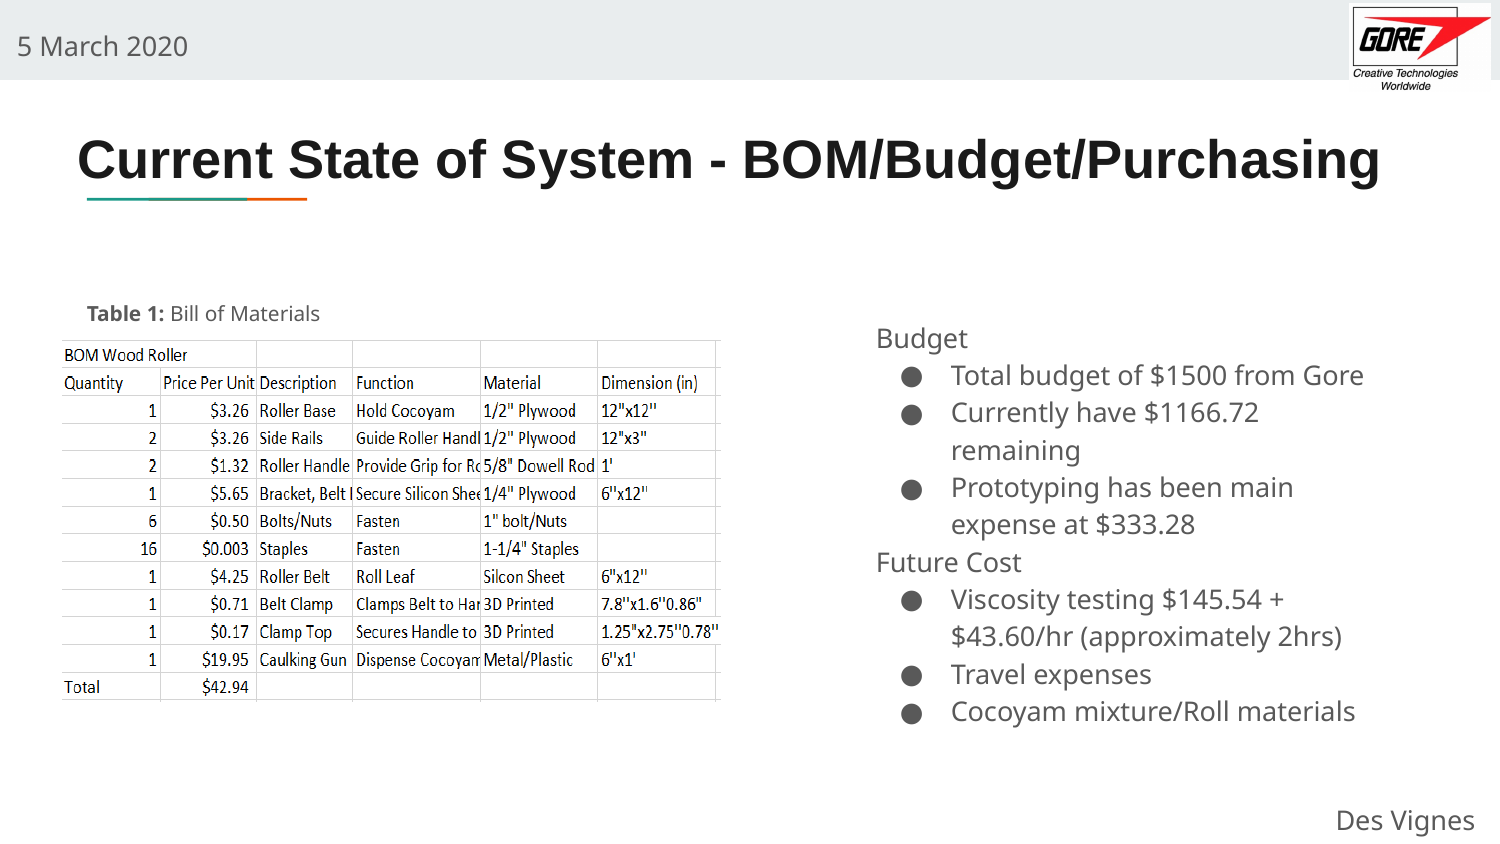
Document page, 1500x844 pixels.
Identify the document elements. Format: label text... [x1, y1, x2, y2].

list Budget Total budget of $1500 from Gore Currently have $1166.72 remaining Prototyping has been main expense at $333.28 Future Cost Viscosity testing $145.54 +$43.60/hr (approximately 2hrs) Travel expenses Cocoyam mixture/Roll materials [860, 301, 1403, 649]
picture [1349, 3, 1491, 92]
picture [62, 340, 721, 702]
text_box Des Vignes 12 [1284, 783, 1491, 836]
text_box 5 March 2020 [1, 9, 283, 56]
text_box Table 1: Bill of Materials [71, 281, 564, 329]
title Current State of System - BOM/Budget/Purchasing [62, 109, 1500, 198]
